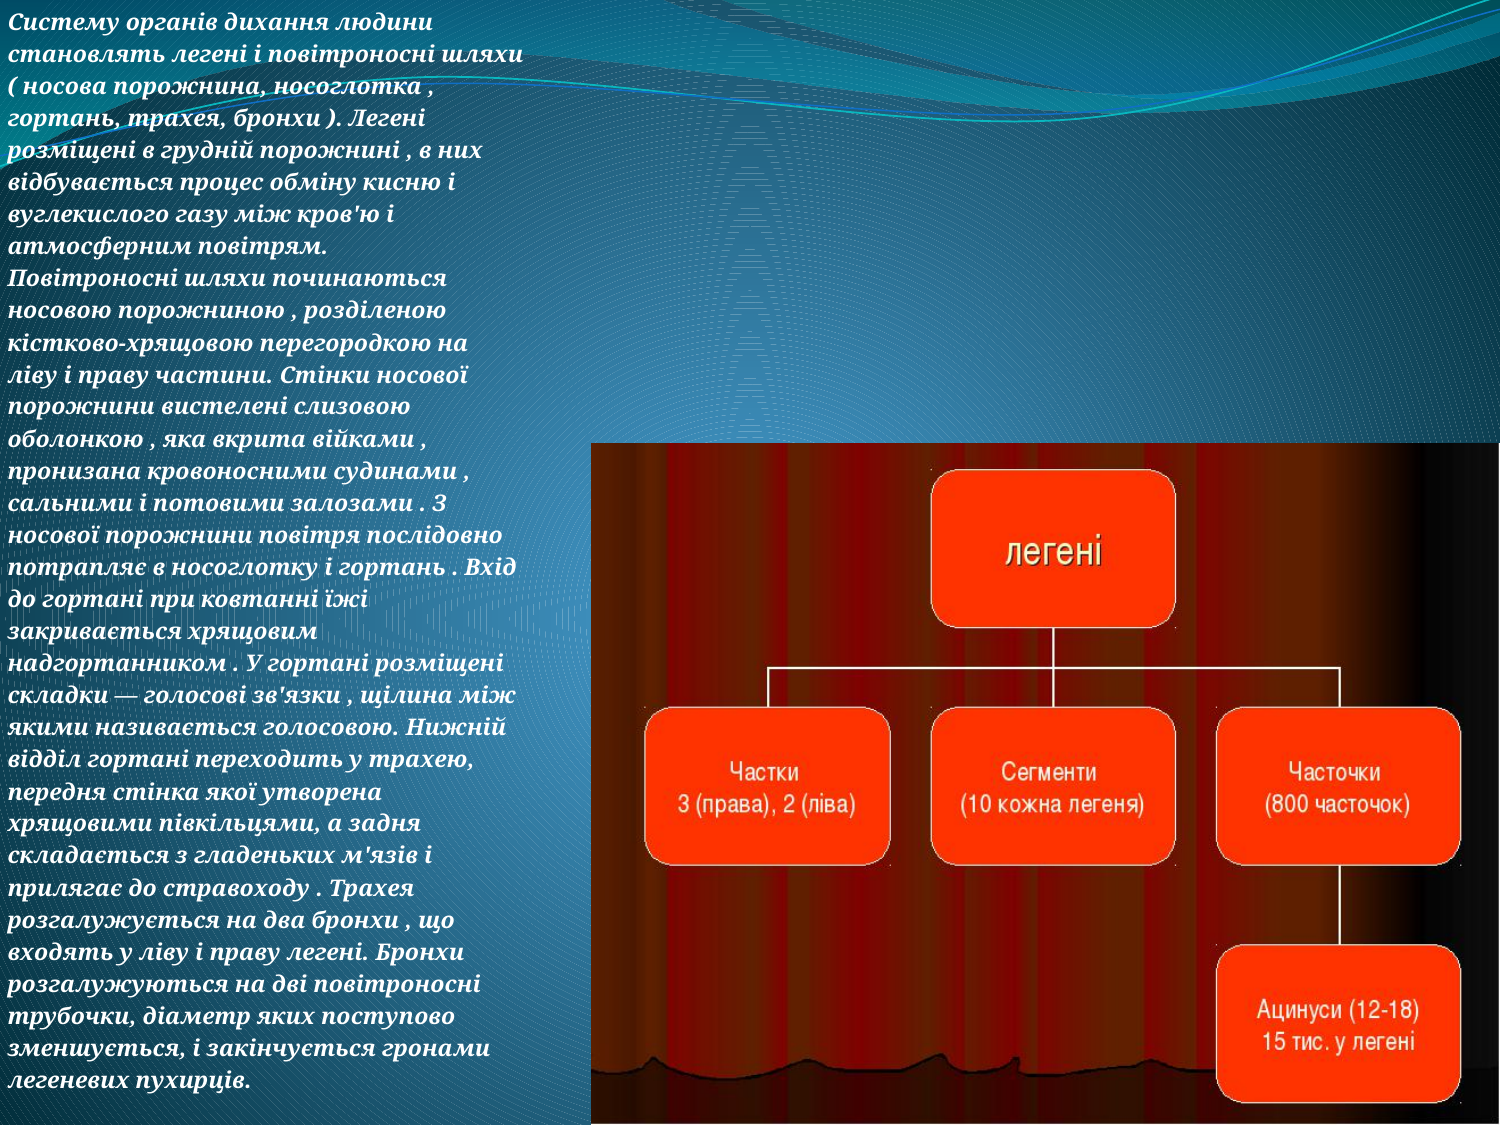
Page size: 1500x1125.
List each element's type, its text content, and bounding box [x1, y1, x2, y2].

picture [591, 443, 1500, 1125]
list Систему органів дихання людини становлять легені і повітроносні шляхи ( носова порожнина, носоглотка , гортань, трахея, бронхи ). Легені розміщені в грудній порожнині , в них відбувається процес обміну кисню і вуглекислого газу між кров'ю і атмосферним повітрям. Повітроносні шляхи починаються носовою порожниною , розділеною кістково-хрящовою перегородкою на ліву і праву частини. Стінки носової порожнини вистелені слизовою оболонкою , яка вкрита війками , пронизана кровоносними судинами , сальними і потовими залозами . З носової порожнини повітря послідовно потрапляє в носоглотку і гортань . Вхід до гортані при ковтанні їжі закривається хрящовим надгортанником . У гортані розміщені складки — голосові зв'язки , щілина між якими називається голосовою. Нижній відділ гортані переходить у трахею, передня стінка якої утворена хрящовими півкільцями, а задня складається з гладеньких м'язів і прилягає до стравоходу . Трахея розгалужується на два бронхи , що входять у ліву і праву легені. Бронхи розгалужуються на дві повітроносні трубочки, діаметр яких поступово зменшується, і закінчується гронами легеневих пухирців. [0, 0, 585, 1125]
